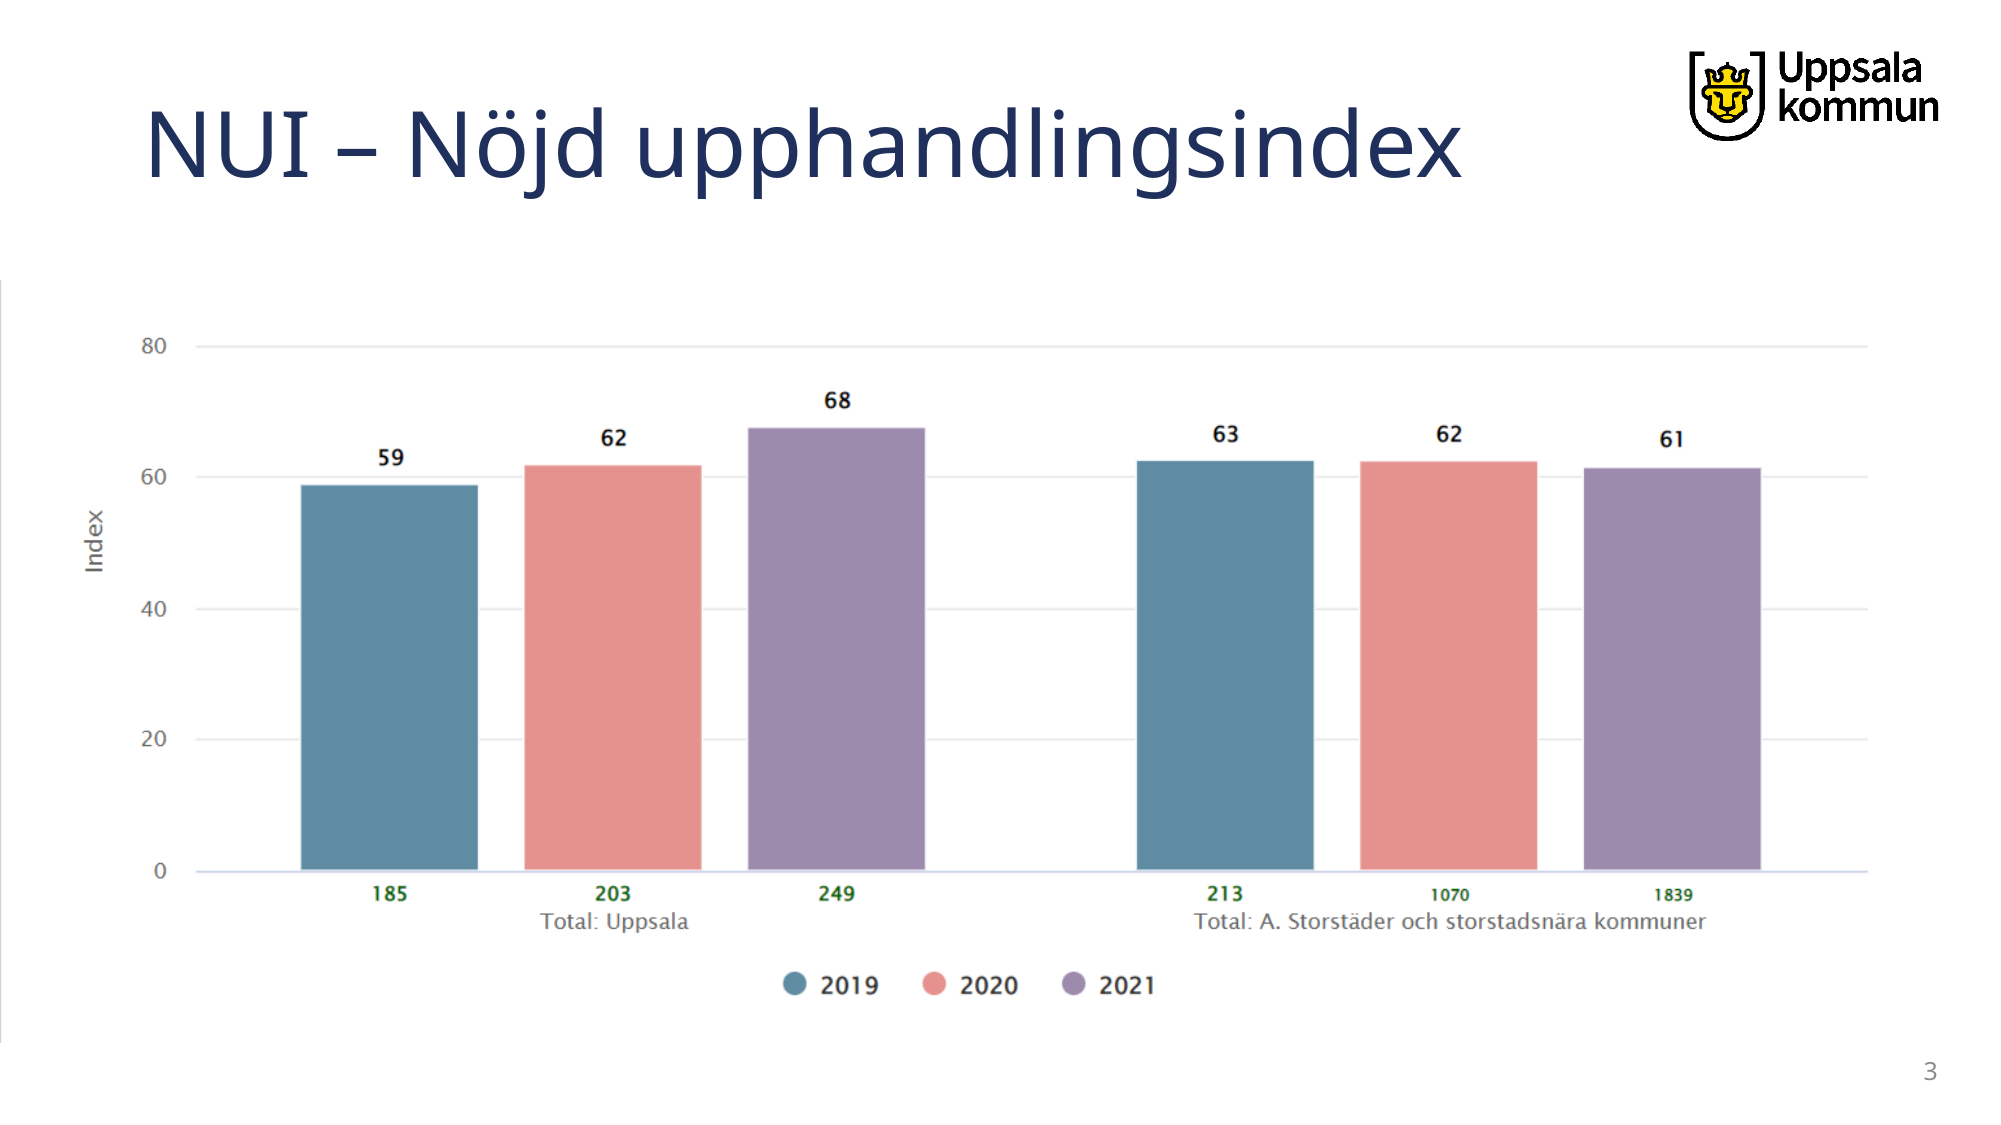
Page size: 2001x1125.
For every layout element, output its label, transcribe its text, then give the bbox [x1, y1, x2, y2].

picture [0, 280, 2001, 1043]
slide_number 3 [1502, 1043, 1953, 1103]
picture [1674, 36, 1953, 156]
title NUI – Nöjd upphandlingsindex [128, 22, 1666, 205]
